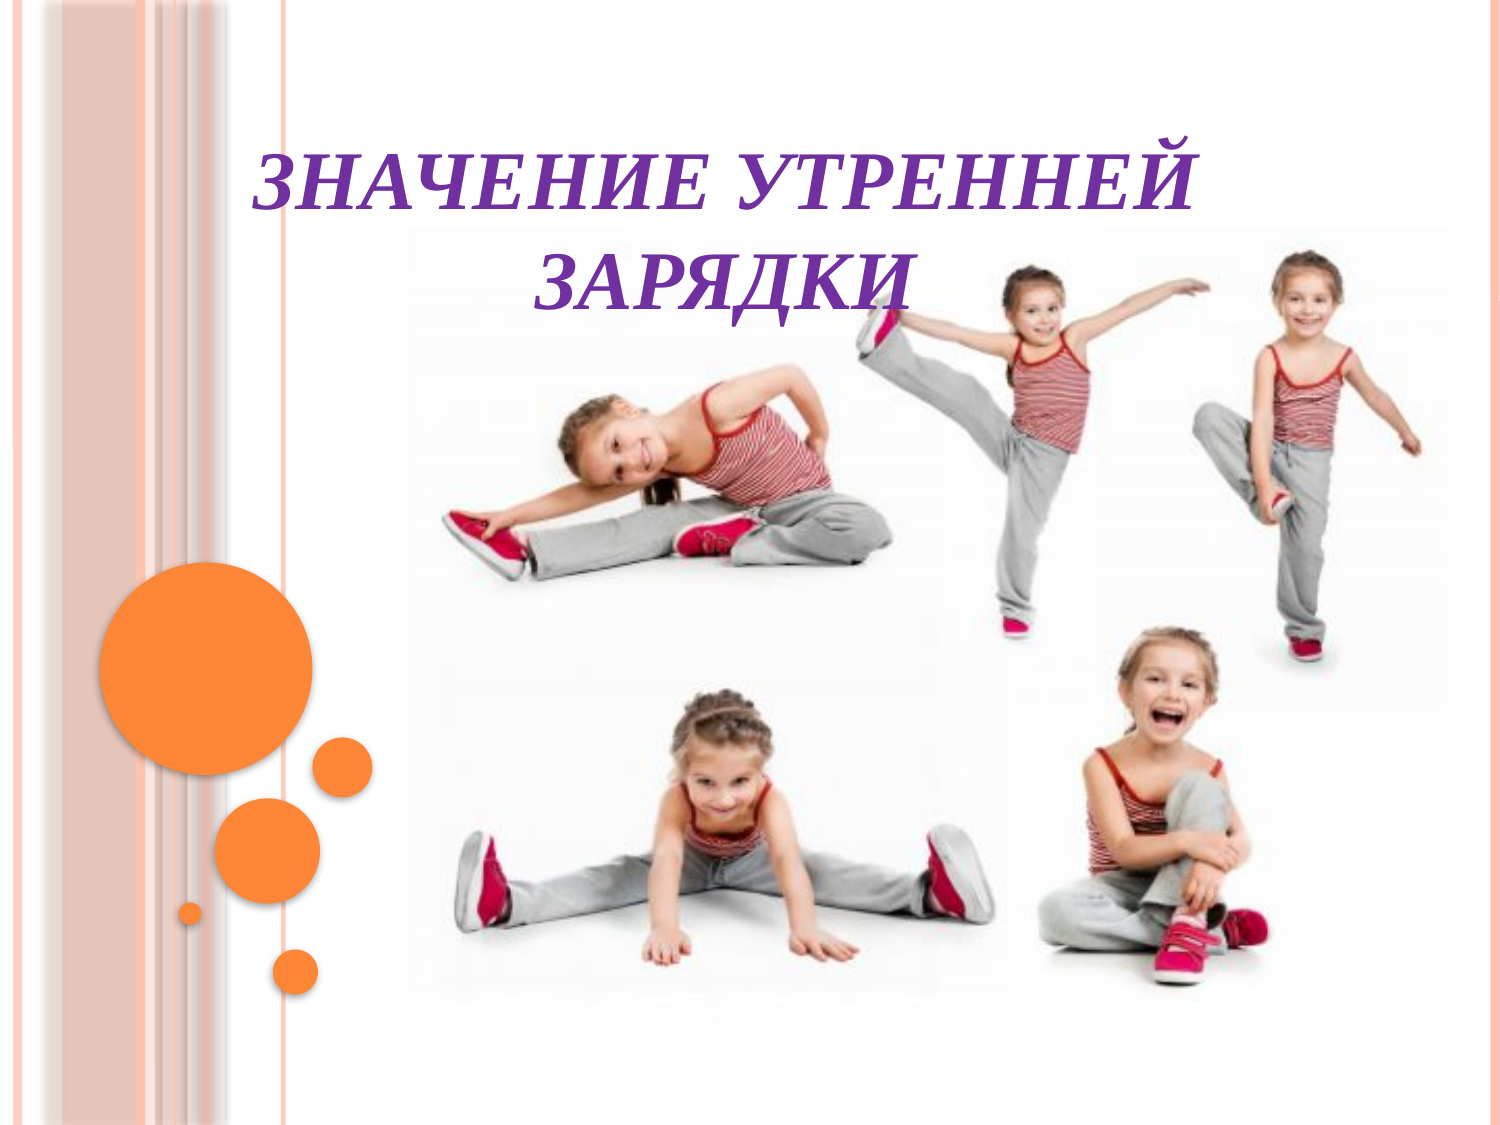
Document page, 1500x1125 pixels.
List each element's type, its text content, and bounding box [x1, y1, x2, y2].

picture [407, 228, 1448, 1026]
title Значение утренней зарядки [76, 54, 1376, 334]
